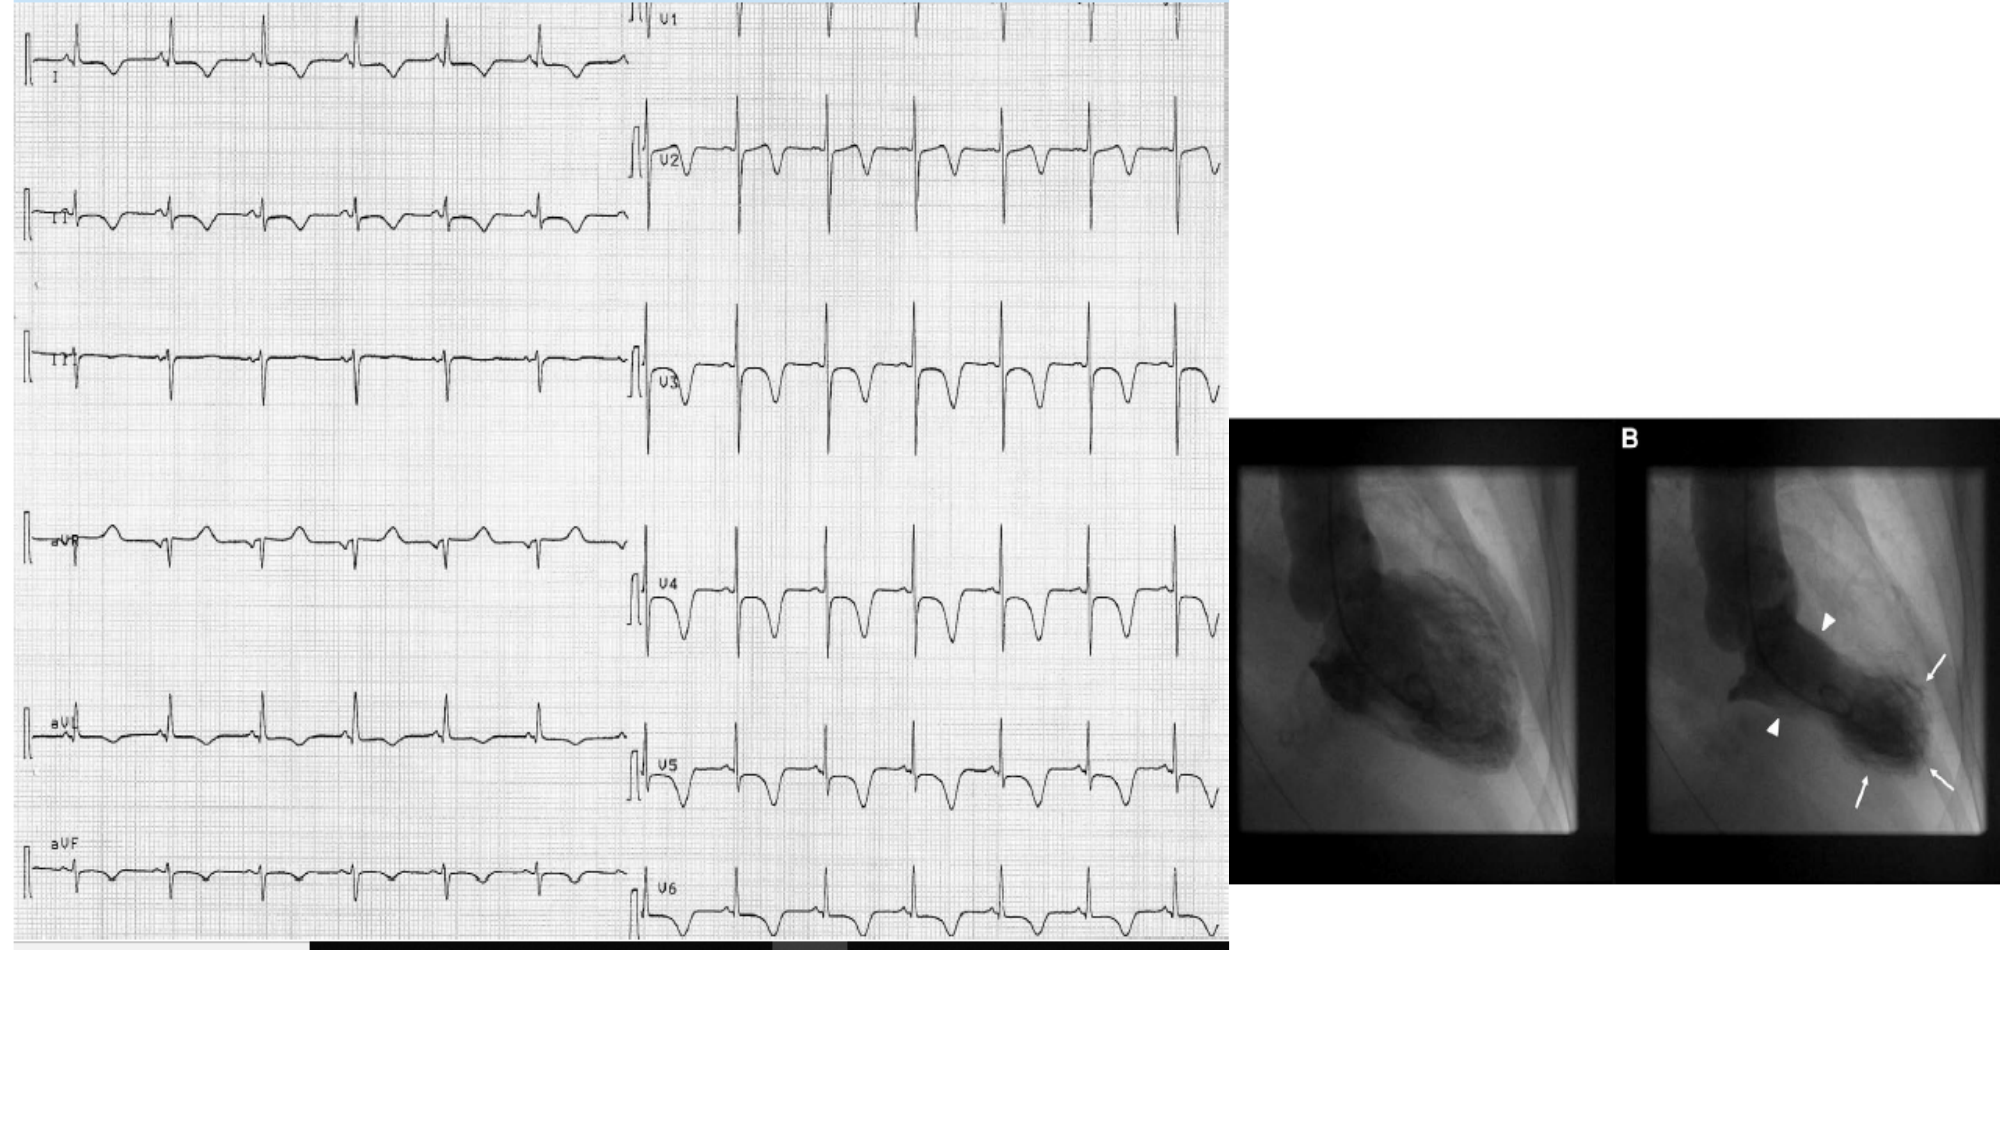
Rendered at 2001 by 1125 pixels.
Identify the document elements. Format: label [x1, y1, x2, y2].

picture [13, 0, 2000, 950]
